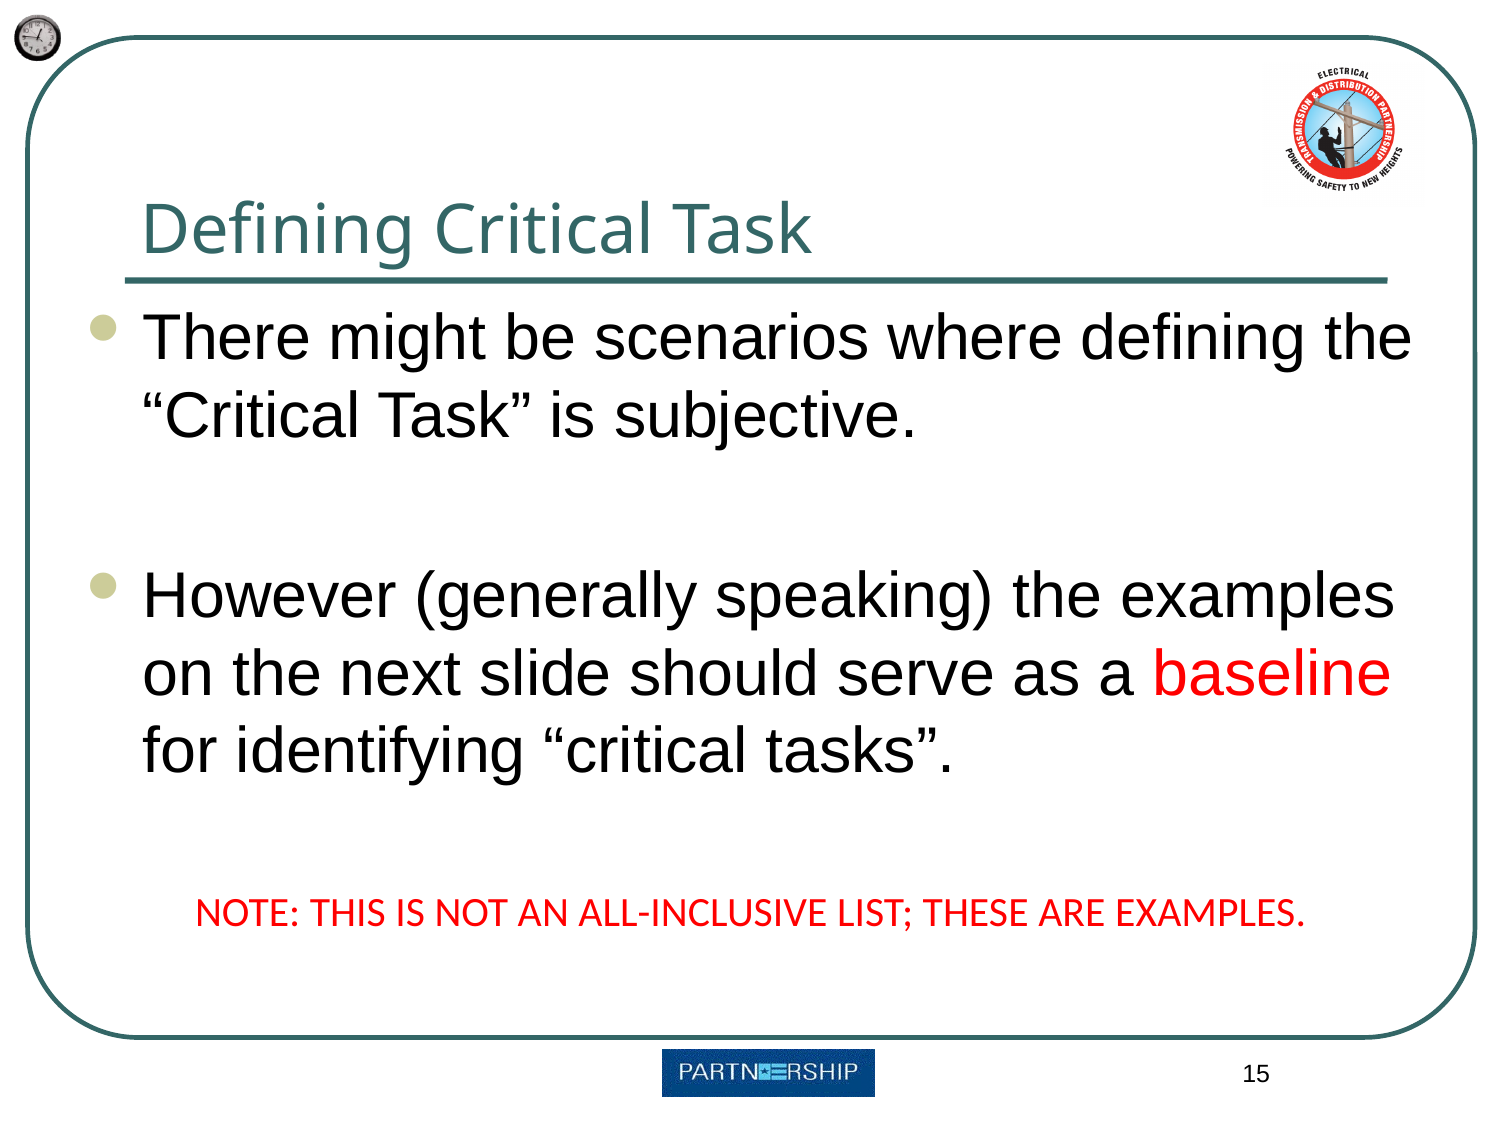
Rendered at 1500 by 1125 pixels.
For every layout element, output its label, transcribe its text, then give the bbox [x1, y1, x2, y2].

slide_number 15 [1124, 1049, 1388, 1125]
picture [12, 12, 63, 63]
list There might be scenarios where defining the “Critical Task” is subjective. However (generally speaking) the examples on the next slide should serve as a baseline for identifying “critical tasks”. NOTE: THIS IS NOT AN ALL-INCLUSIVE LIST; THESE ARE EXAMPLES. [71, 287, 1431, 950]
title Defining Critical Task [125, 87, 1388, 275]
picture [662, 1049, 875, 1097]
